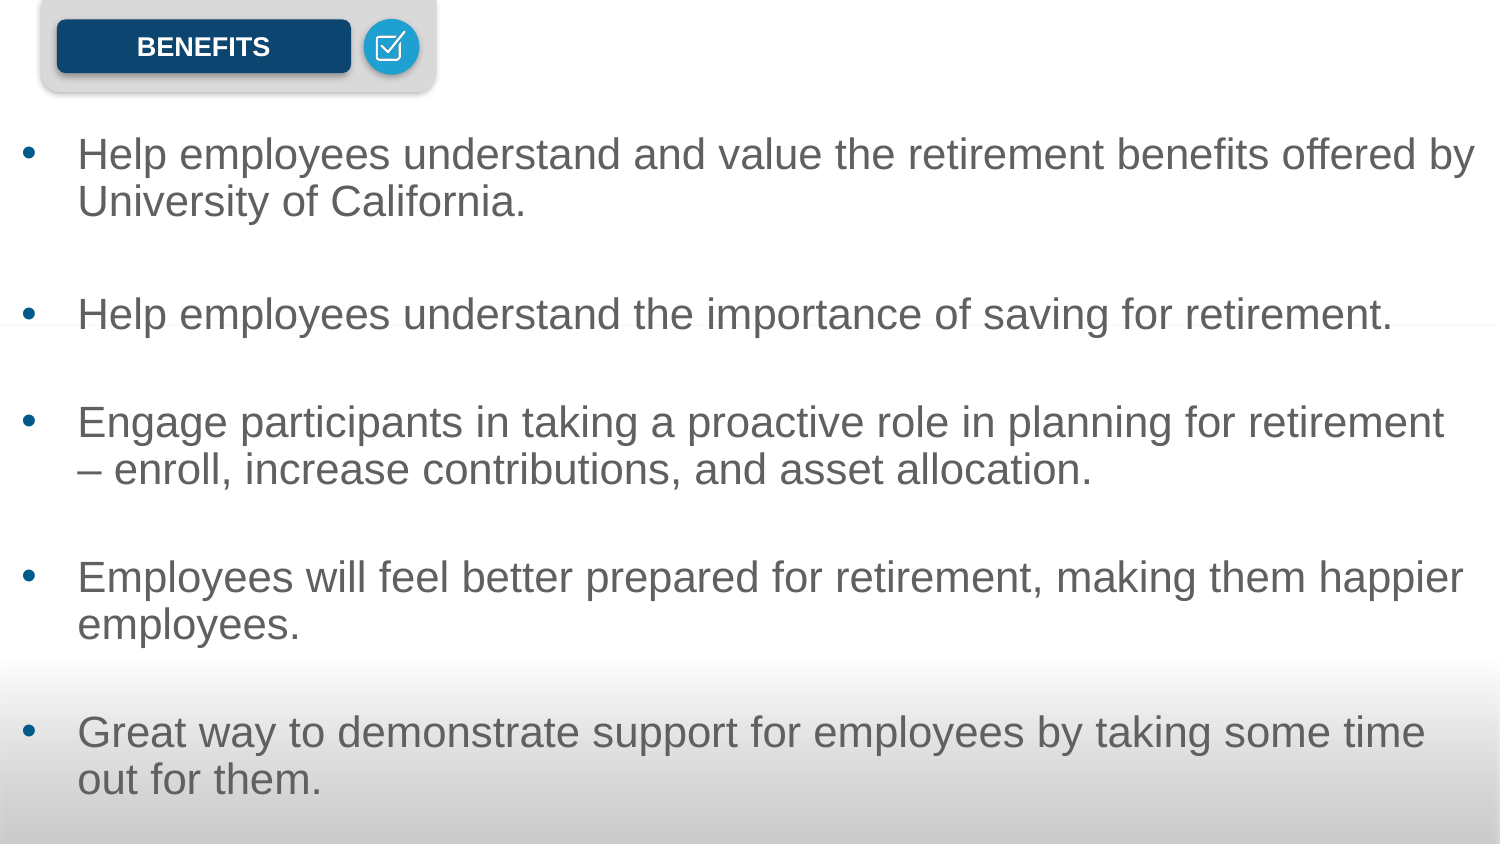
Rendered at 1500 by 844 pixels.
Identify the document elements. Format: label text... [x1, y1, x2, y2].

picture [375, 30, 406, 61]
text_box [41, 0, 437, 93]
text_box Help employees understand and value the retirement benefits offered by University of California. Help employees understand the importance of saving for retirement. Engage participants in taking a proactive role in planning for retirement – enroll, increase contributions, and asset allocation. Employees will feel better prepared for retirement, making them happier employees. Great way to demonstrate support for employees by taking some time out for them. [4, 123, 1498, 813]
